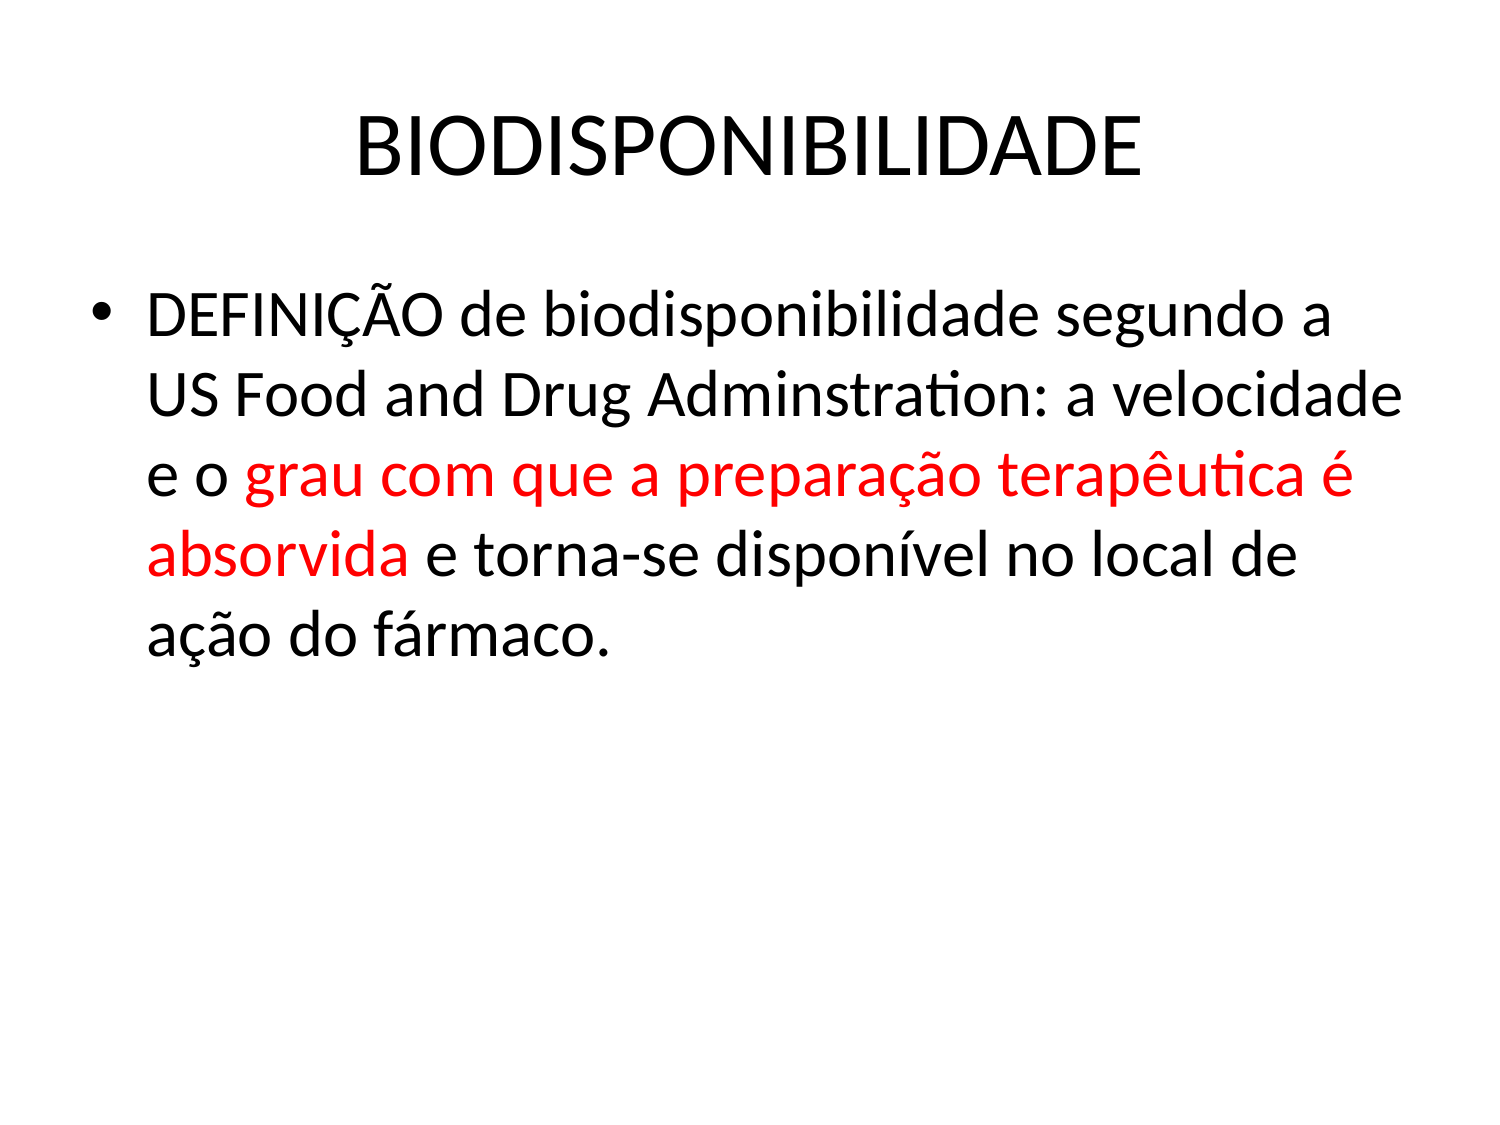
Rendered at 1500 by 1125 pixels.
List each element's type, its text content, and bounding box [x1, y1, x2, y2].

list DEFINIÇÃO de biodisponibilidade segundo a US Food and Drug Adminstration: a velocidade e o grau com que a preparação terapêutica é absorvida e torna-se disponível no local de ação do fármaco. [75, 262, 1425, 1005]
title BIODISPONIBILIDADE [75, 45, 1425, 233]
